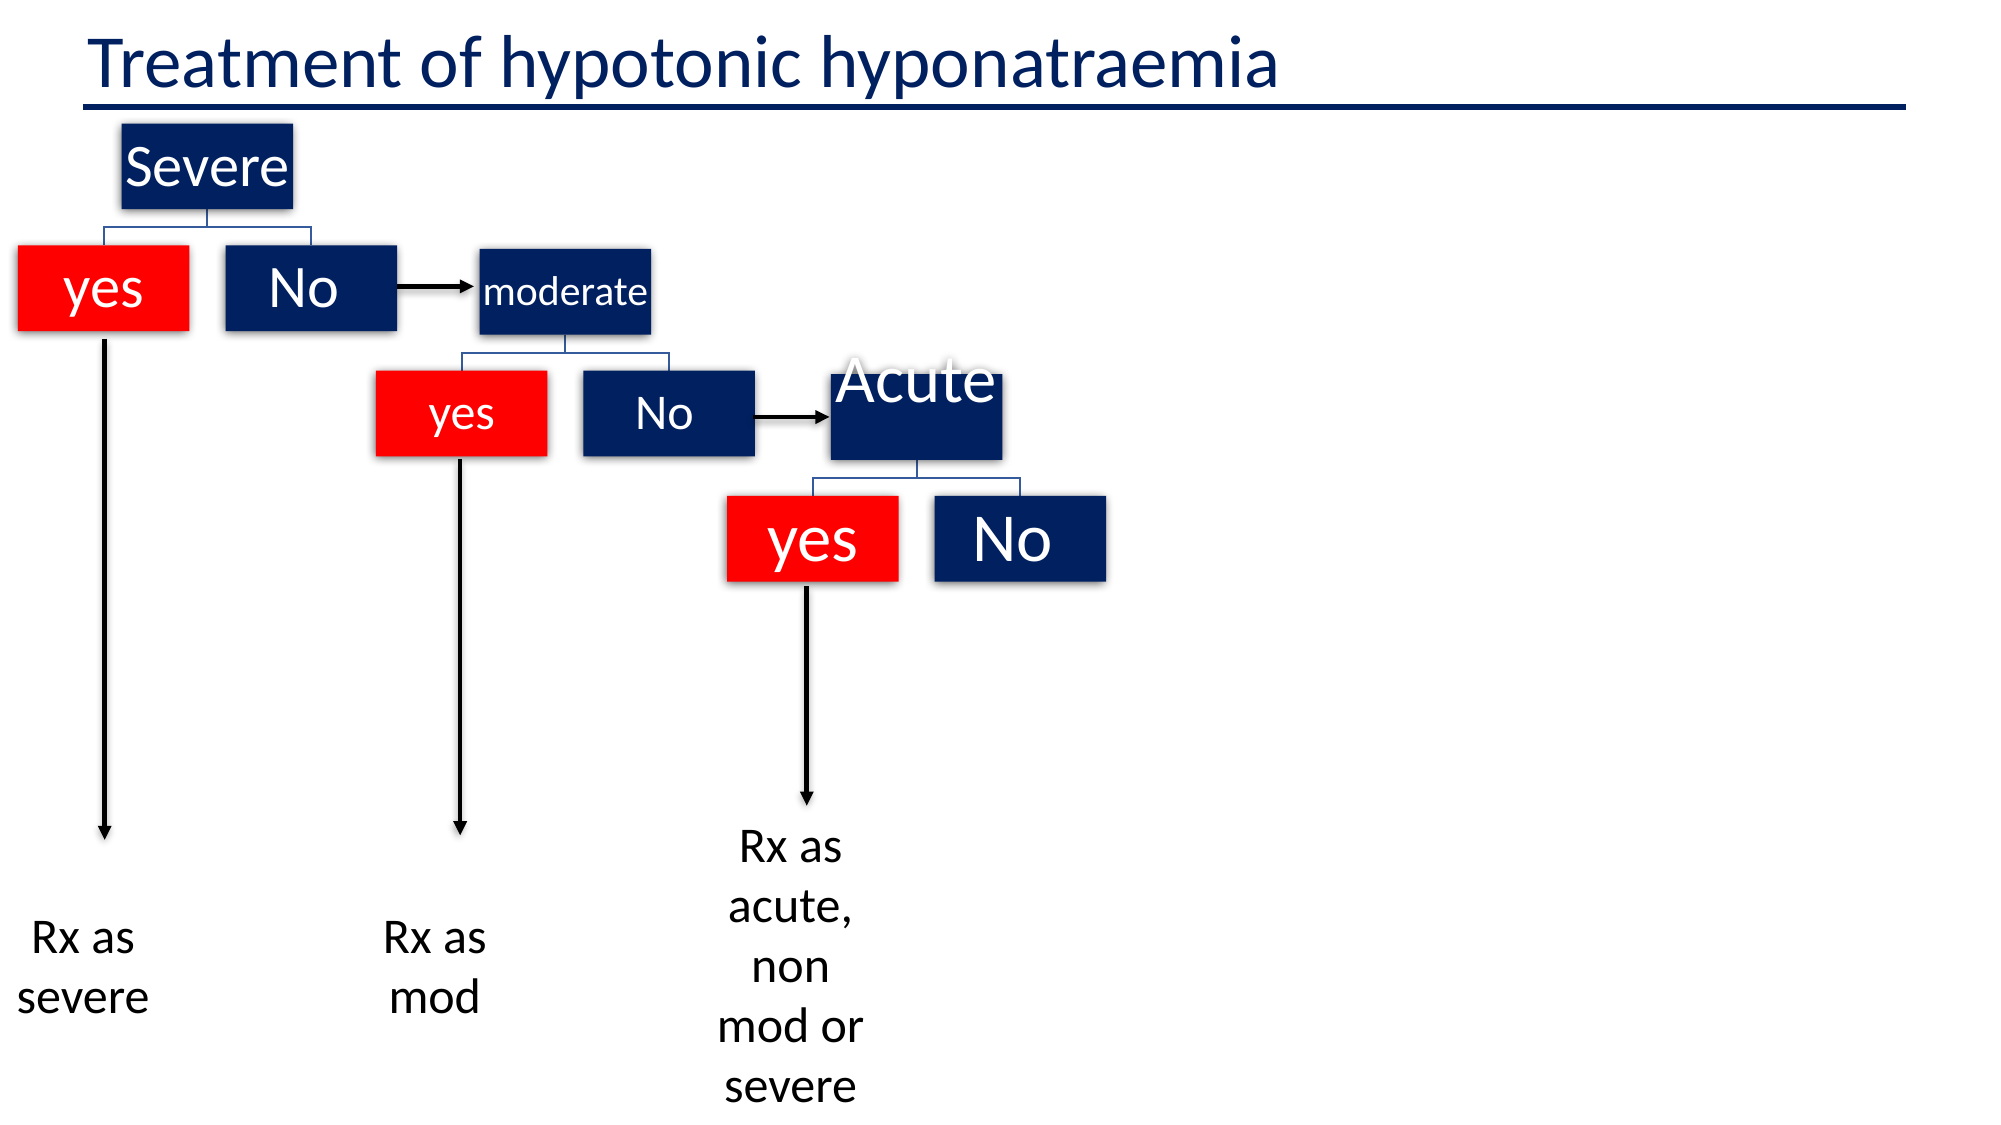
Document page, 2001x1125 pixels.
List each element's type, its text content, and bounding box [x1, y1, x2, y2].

text_box Rx as acute, non mod or severe [697, 805, 884, 1121]
text_box Treatment of hypotonic hyponatraemia [72, 5, 1928, 110]
text_box Rx as mod [341, 896, 528, 1032]
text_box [375, 245, 756, 460]
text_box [726, 371, 1107, 585]
text_box Rx as severe [0, 896, 177, 1032]
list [17, 120, 398, 335]
